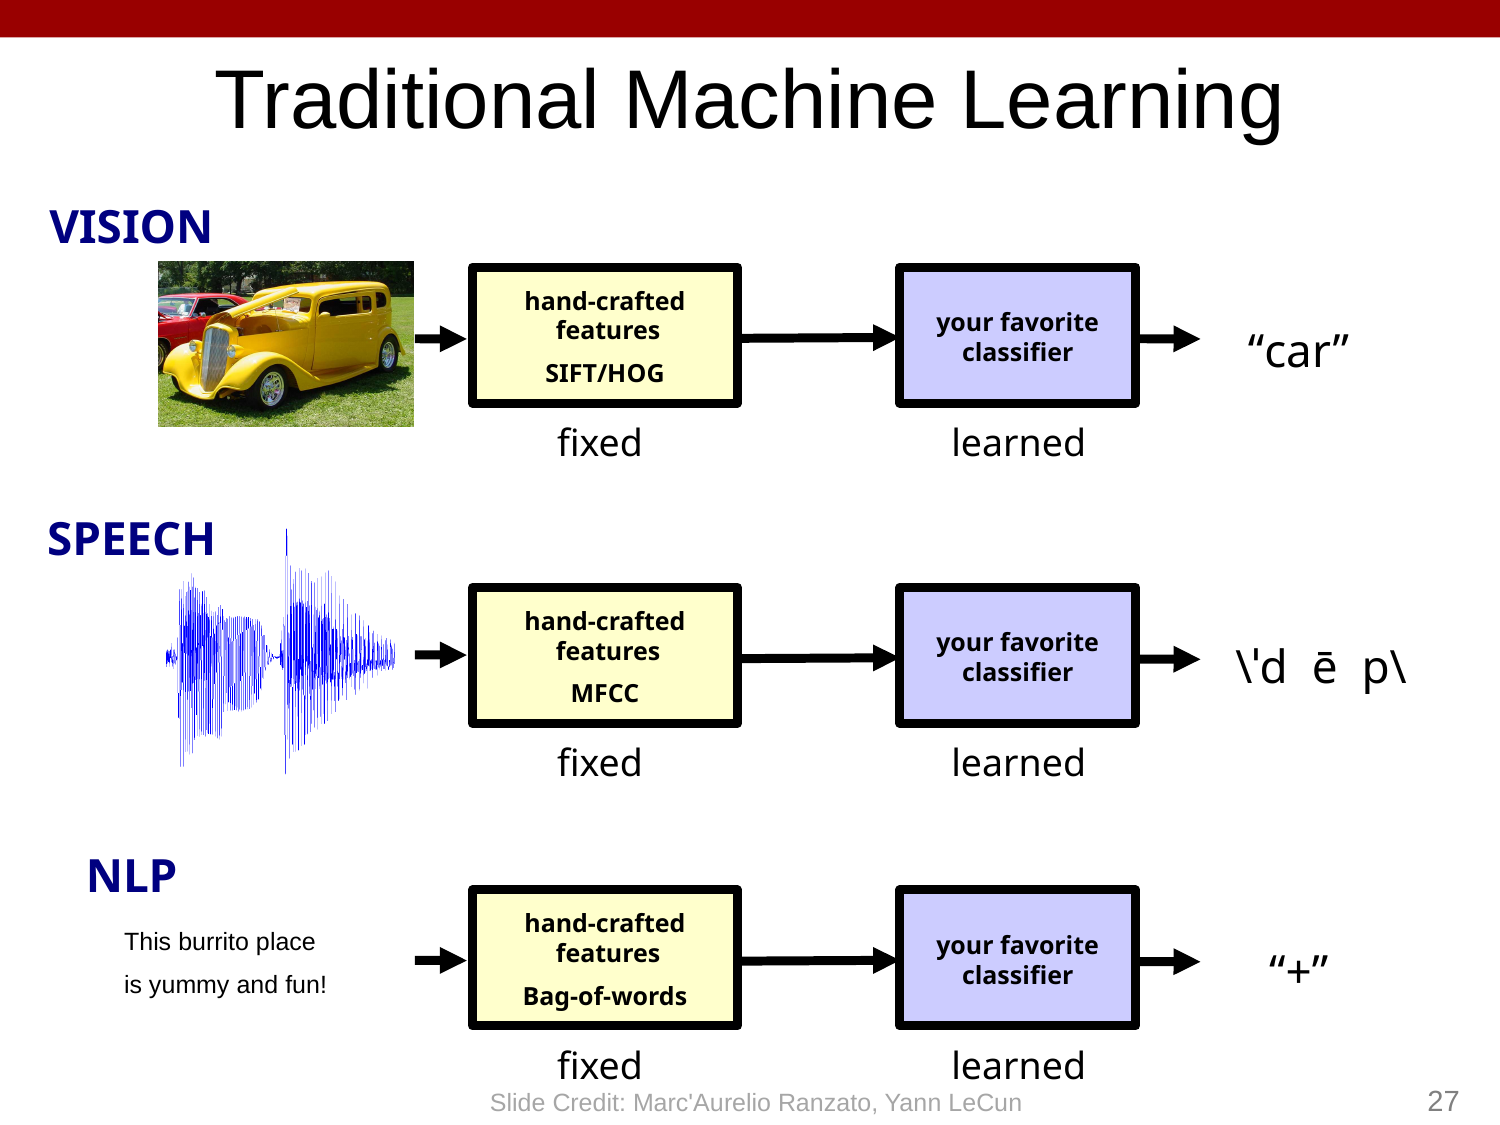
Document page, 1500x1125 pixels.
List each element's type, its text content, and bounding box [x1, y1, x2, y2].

text_box hand-crafted features Bag-of-words [472, 889, 738, 1026]
text_box fixed [462, 737, 738, 785]
text_box [738, 954, 899, 967]
slide_number 27 [1162, 1049, 1476, 1125]
text_box learned [899, 737, 1138, 785]
text_box [414, 648, 467, 662]
text_box learned [899, 1039, 1138, 1088]
text_box hand-crafted features SIFT/HOG [472, 267, 738, 404]
text_box \ˈd ē p\ [1213, 627, 1429, 692]
text_box fixed [462, 1039, 738, 1088]
text_box your favorite classifier [899, 587, 1136, 724]
text_box your favorite classifier [899, 267, 1136, 404]
picture [157, 261, 414, 427]
text_box [419, 332, 467, 346]
text_box “+” [1213, 933, 1384, 998]
text_box SPEECH [12, 499, 251, 564]
text_box [1140, 332, 1201, 346]
text_box “car” [1213, 311, 1384, 376]
picture [166, 526, 396, 779]
text_box [442, 954, 467, 967]
text_box [738, 651, 899, 665]
text_box This burrito place is yummy and fun! [110, 916, 442, 1007]
text_box hand-crafted features MFCC [472, 587, 738, 724]
text_box fixed [462, 417, 738, 465]
text_box [1140, 955, 1201, 968]
text_box NLP [12, 836, 251, 901]
text_box learned [899, 417, 1138, 465]
text_box Traditional Machine Learning [112, 37, 1388, 150]
text_box your favorite classifier [899, 889, 1136, 1026]
text_box [1140, 653, 1201, 666]
text_box [738, 331, 899, 344]
text_box Slide Credit: Marc'Aurelio Ranzato, Yann LeCun [475, 1079, 1039, 1124]
text_box VISION [12, 187, 251, 252]
